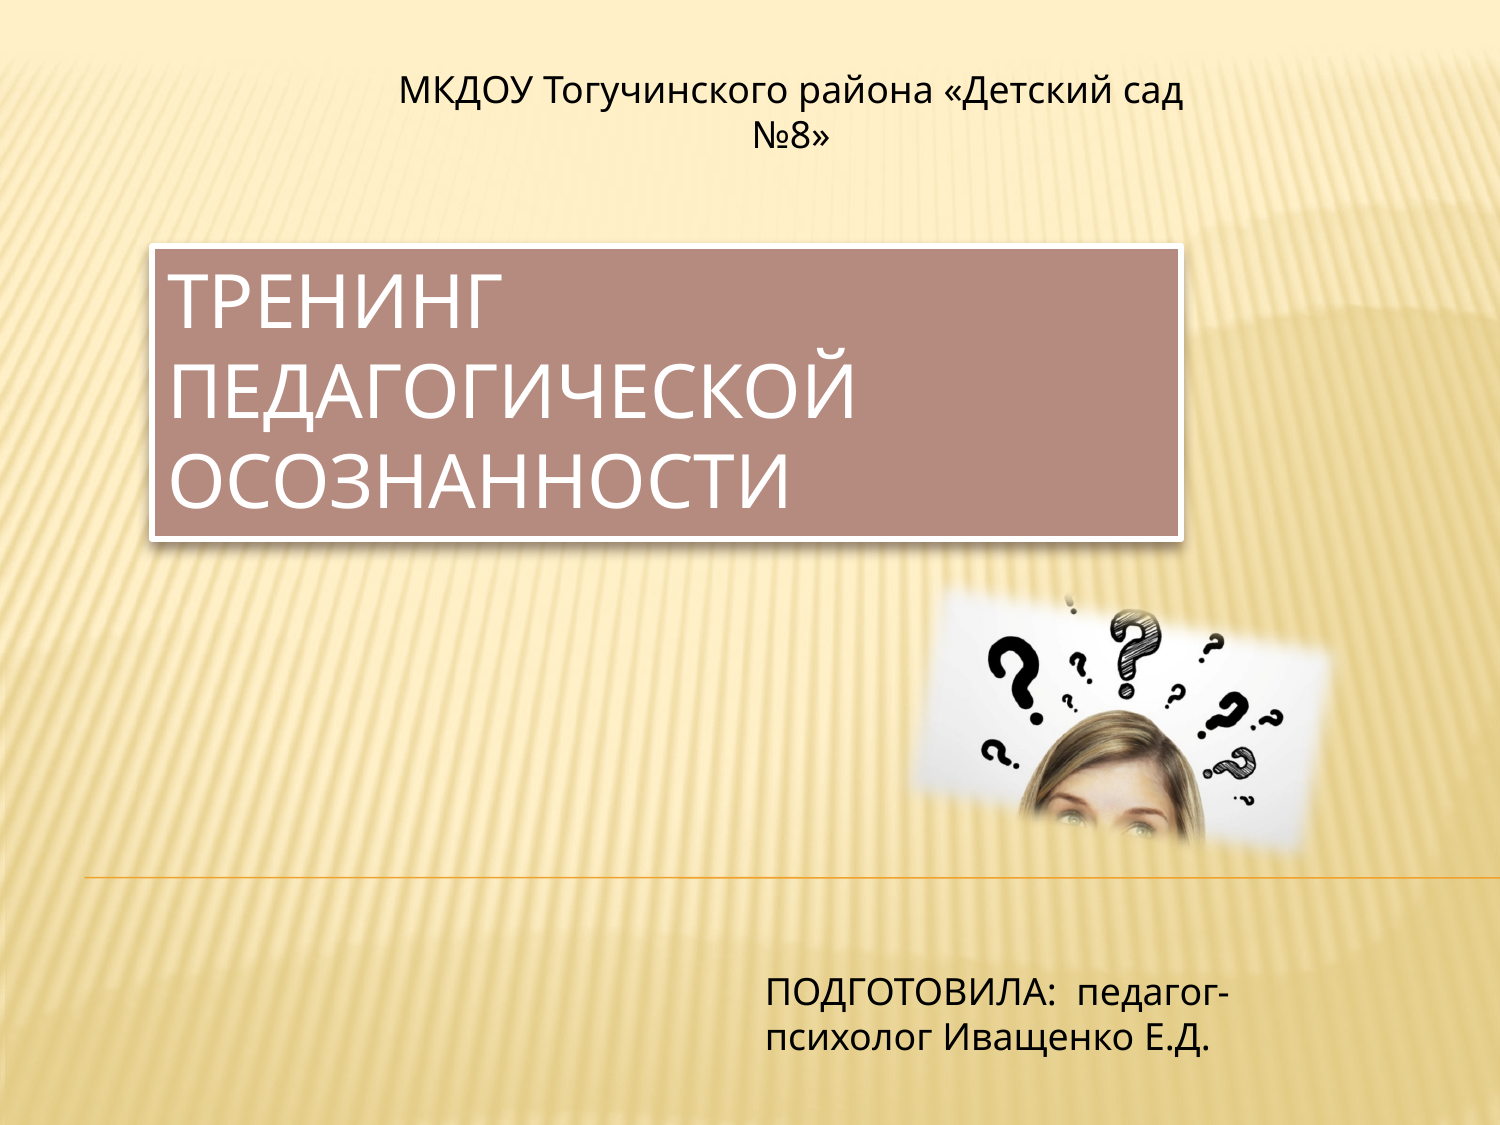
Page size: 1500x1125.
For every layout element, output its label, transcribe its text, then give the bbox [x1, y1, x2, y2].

text_box МКДОУ Тогучинского района «Детский сад №8» [351, 58, 1231, 164]
text_box ПОДГОТОВИЛА: педагог-психолог Иващенко Е.Д. [750, 960, 1372, 1066]
picture [902, 597, 1341, 844]
title ТРЕНИНГ ПЕДАГОГИЧЕСКОЙ ОСОЗНАННОСТИ [149, 243, 1184, 542]
